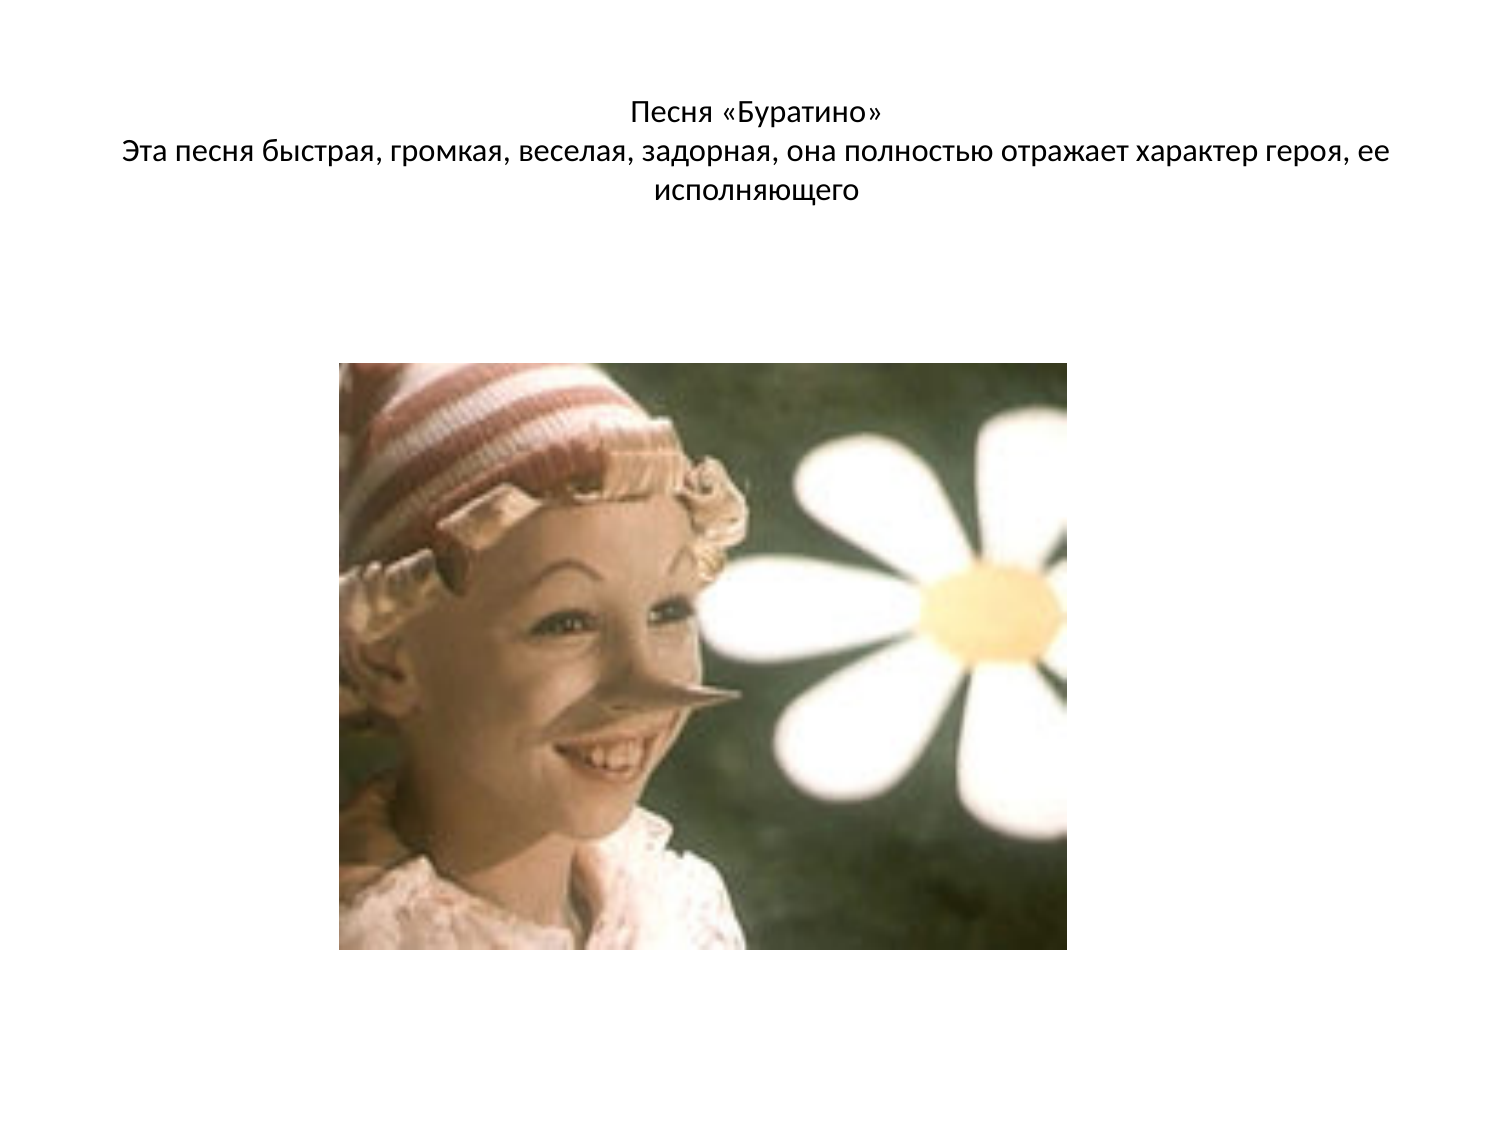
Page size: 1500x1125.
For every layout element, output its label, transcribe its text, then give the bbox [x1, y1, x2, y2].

title Песня «Буратино» Эта песня быстрая, громкая, веселая, задорная, она полностью отражает характер героя, ее исполняющего [82, 82, 1432, 293]
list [339, 362, 1067, 950]
